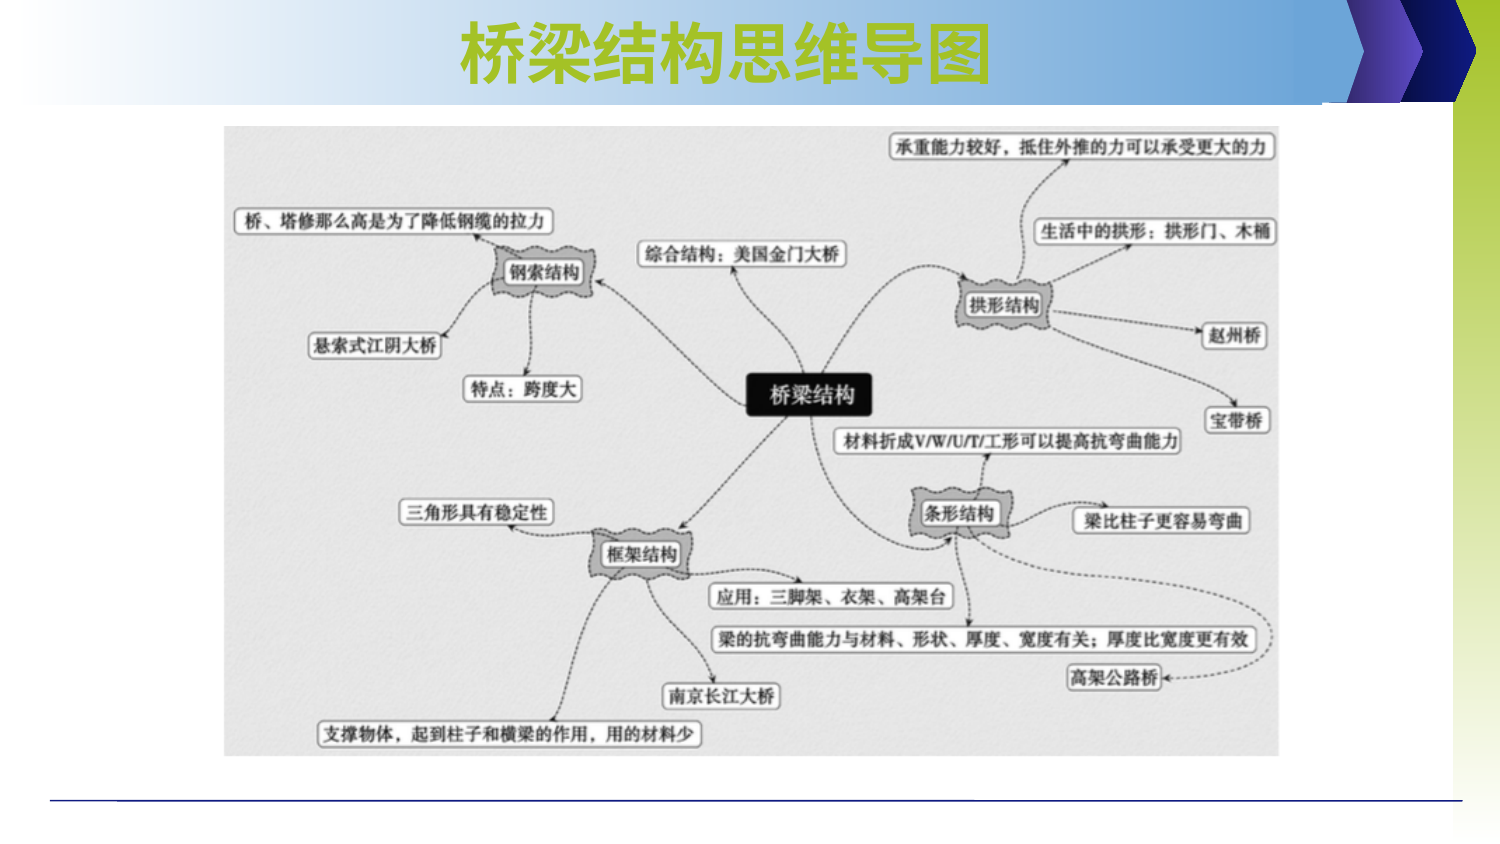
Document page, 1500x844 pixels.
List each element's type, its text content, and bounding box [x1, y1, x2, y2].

title 桥梁结构思维导图 [100, 14, 1353, 90]
picture [220, 126, 1280, 765]
